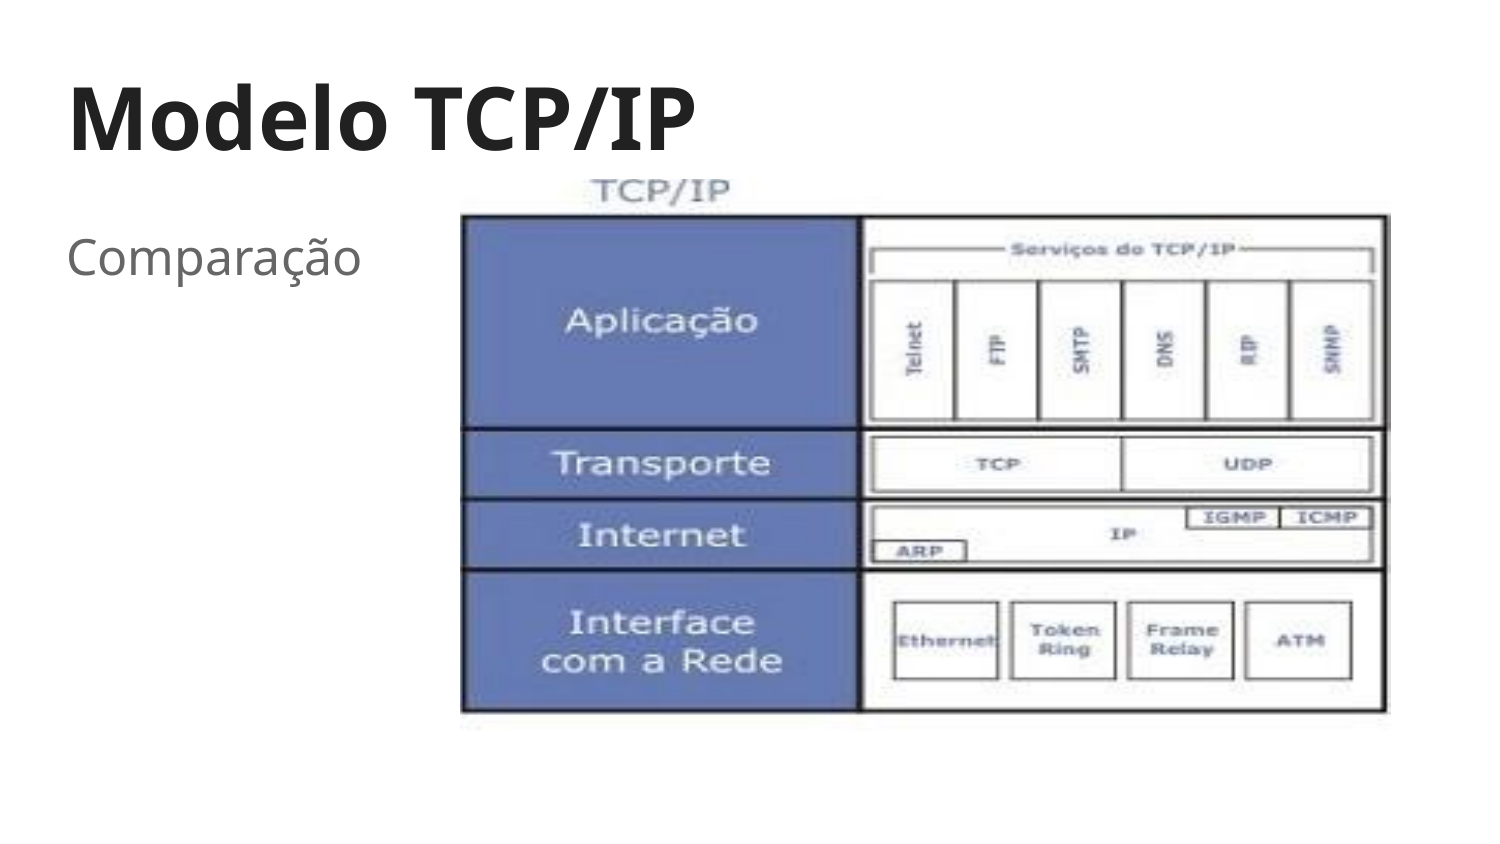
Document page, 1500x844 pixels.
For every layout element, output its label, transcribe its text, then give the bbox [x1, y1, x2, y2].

picture [460, 179, 1391, 755]
title Modelo TCP/IP [51, 48, 1449, 180]
list Comparação [51, 201, 455, 750]
